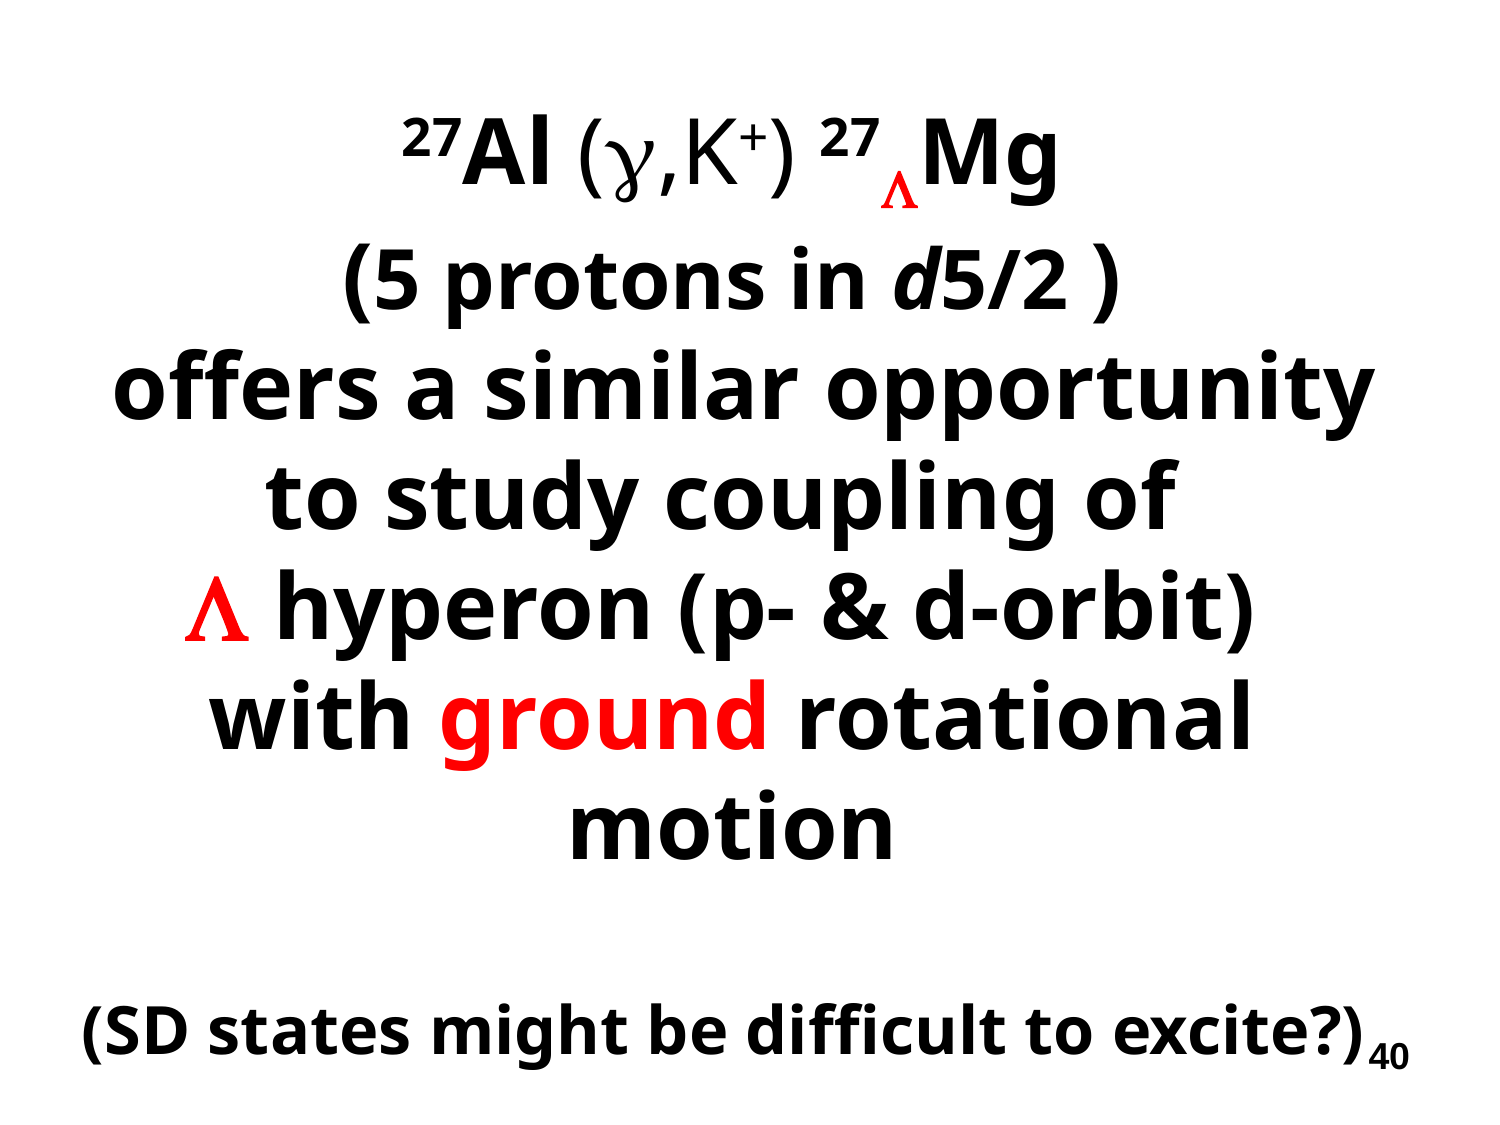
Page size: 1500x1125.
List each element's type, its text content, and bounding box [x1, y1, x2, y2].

slide_number 40 [1074, 1024, 1426, 1103]
list [75, 834, 1329, 1005]
title 27Al (g,K+) 27LMg (5 protons in d5/2 ) offers a similar opportunity to study coupling of L hyperon (p- & d-orbit) with ground rotational motion (SD states might be difficult to excite?) [64, 137, 1400, 1024]
